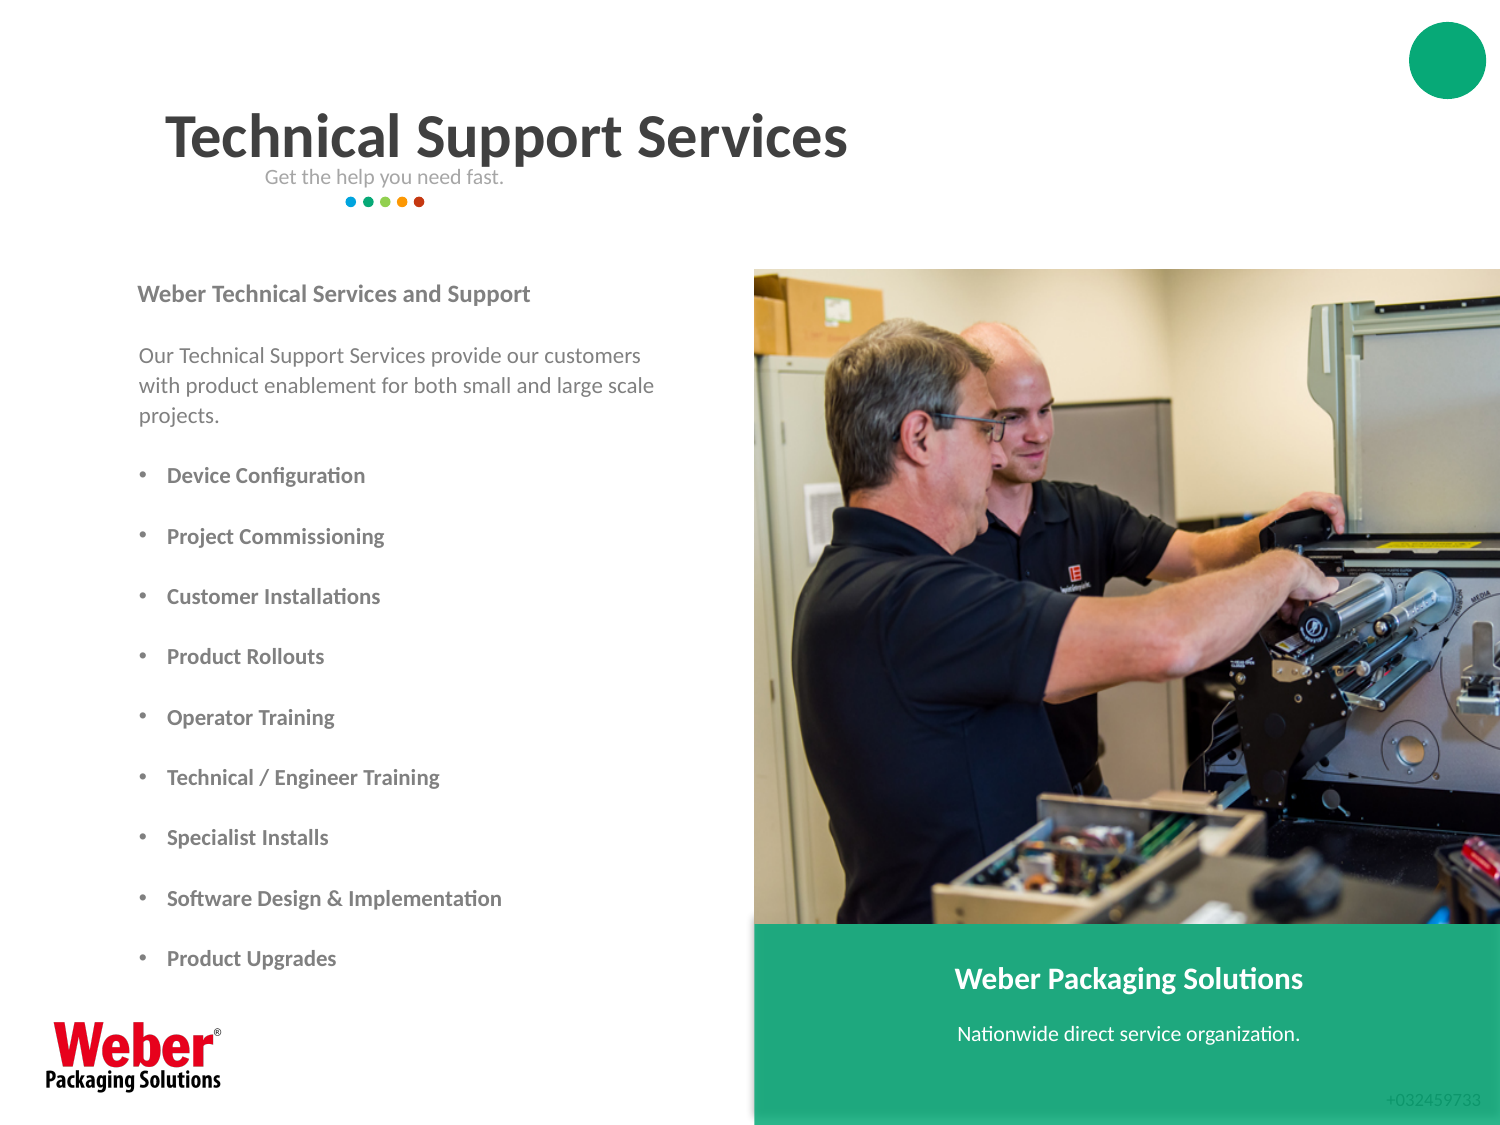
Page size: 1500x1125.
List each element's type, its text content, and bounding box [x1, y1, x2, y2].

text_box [345, 196, 425, 208]
picture [24, 1001, 243, 1110]
text_box [1408, 20, 1488, 101]
picture [754, 269, 1500, 925]
text_box Get the help you need fast. [51, 155, 719, 197]
text_box Our Technical Support Services provide our customers with product enablement for both small and large scale projects. Device Configuration Project Commissioning Customer Installations Product Rollouts Operator Training Technical / Engineer Training Specialist Installs Software Design & Implementation Product Upgrades [124, 330, 695, 1009]
text_box Weber Packaging Solutions [939, 950, 1319, 1003]
text_box Weber Technical Services and Support [122, 269, 651, 315]
text_box [753, 923, 1500, 1125]
text_box Technical Support Services [134, 87, 880, 178]
text_box Nationwide direct service organization. [856, 998, 1402, 1053]
